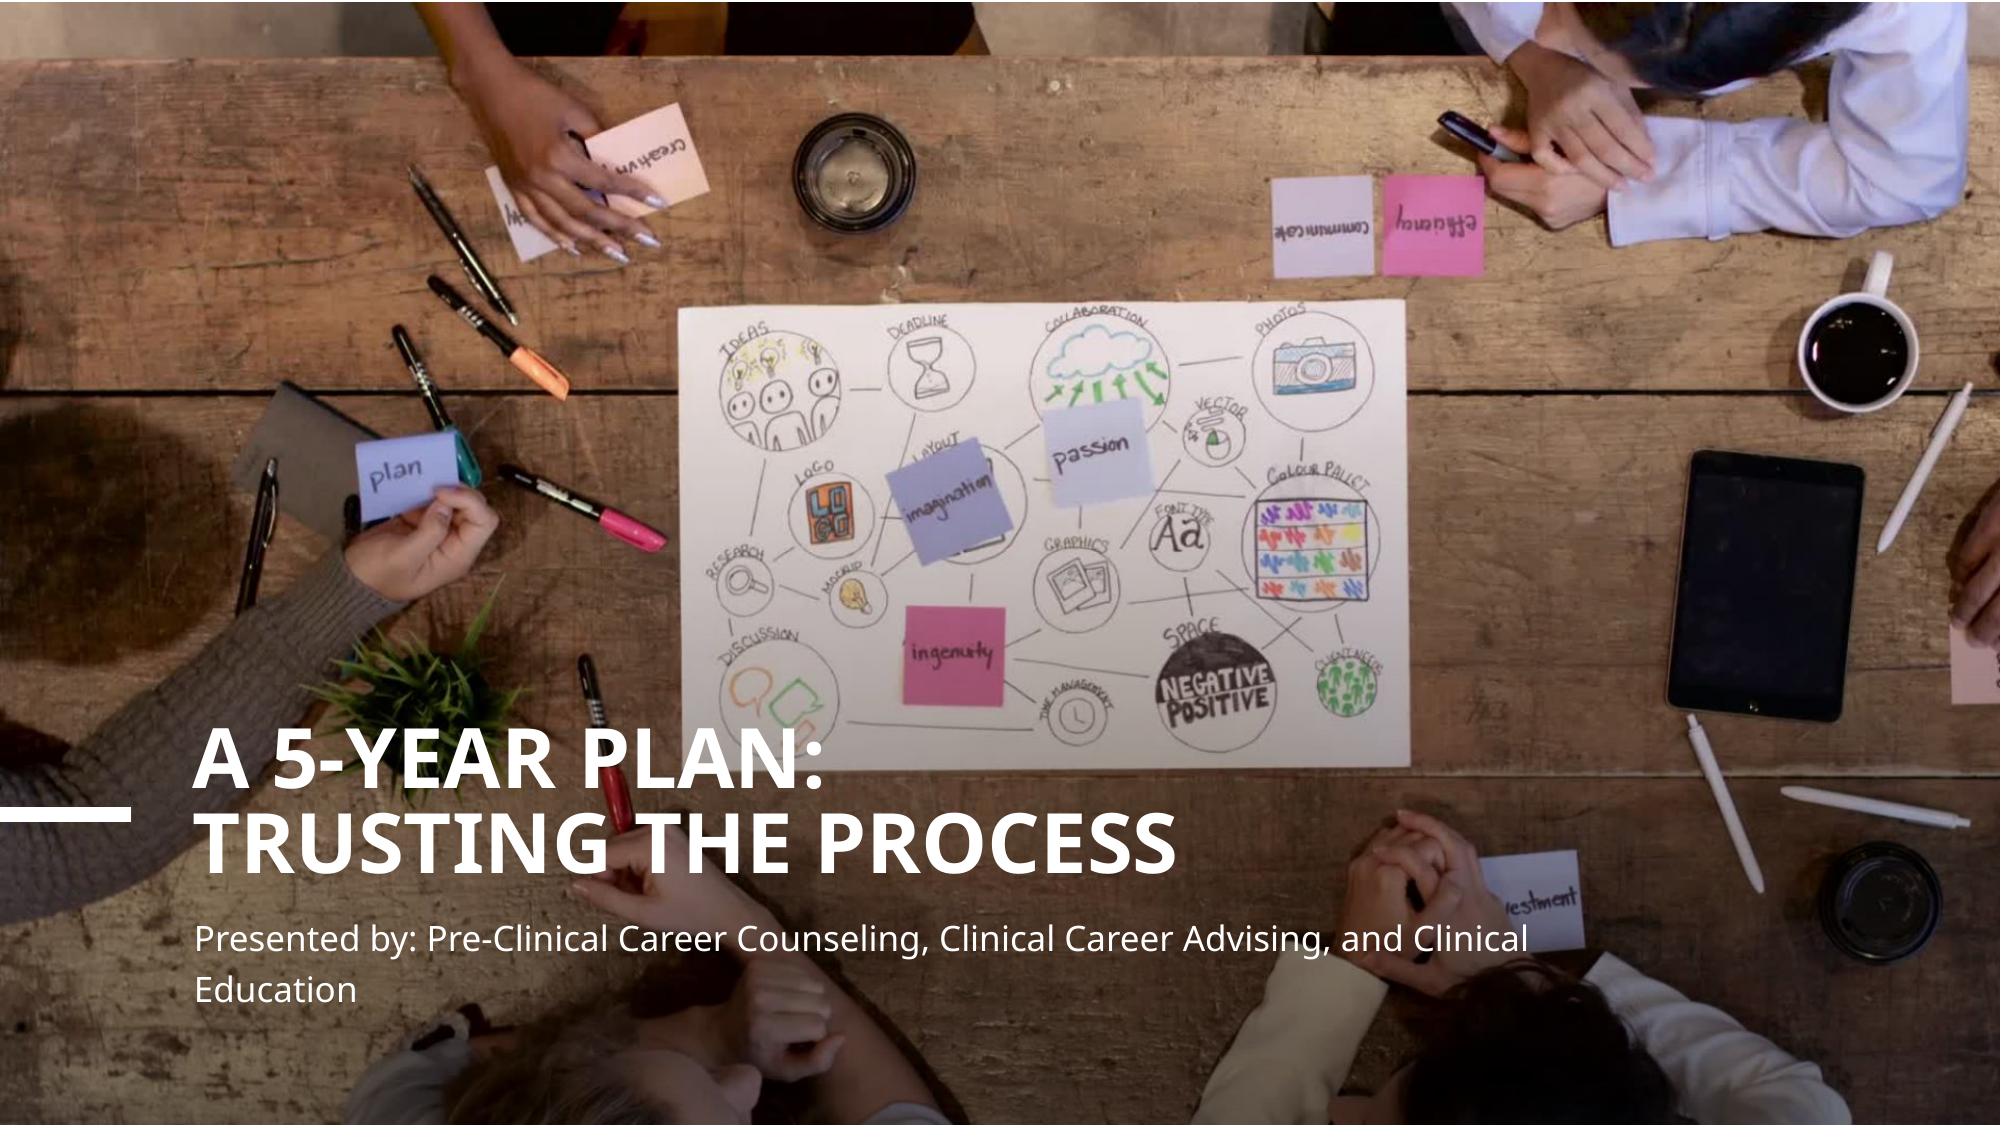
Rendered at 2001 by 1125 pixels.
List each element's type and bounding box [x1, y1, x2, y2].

text_box [0, 1, 2000, 1125]
